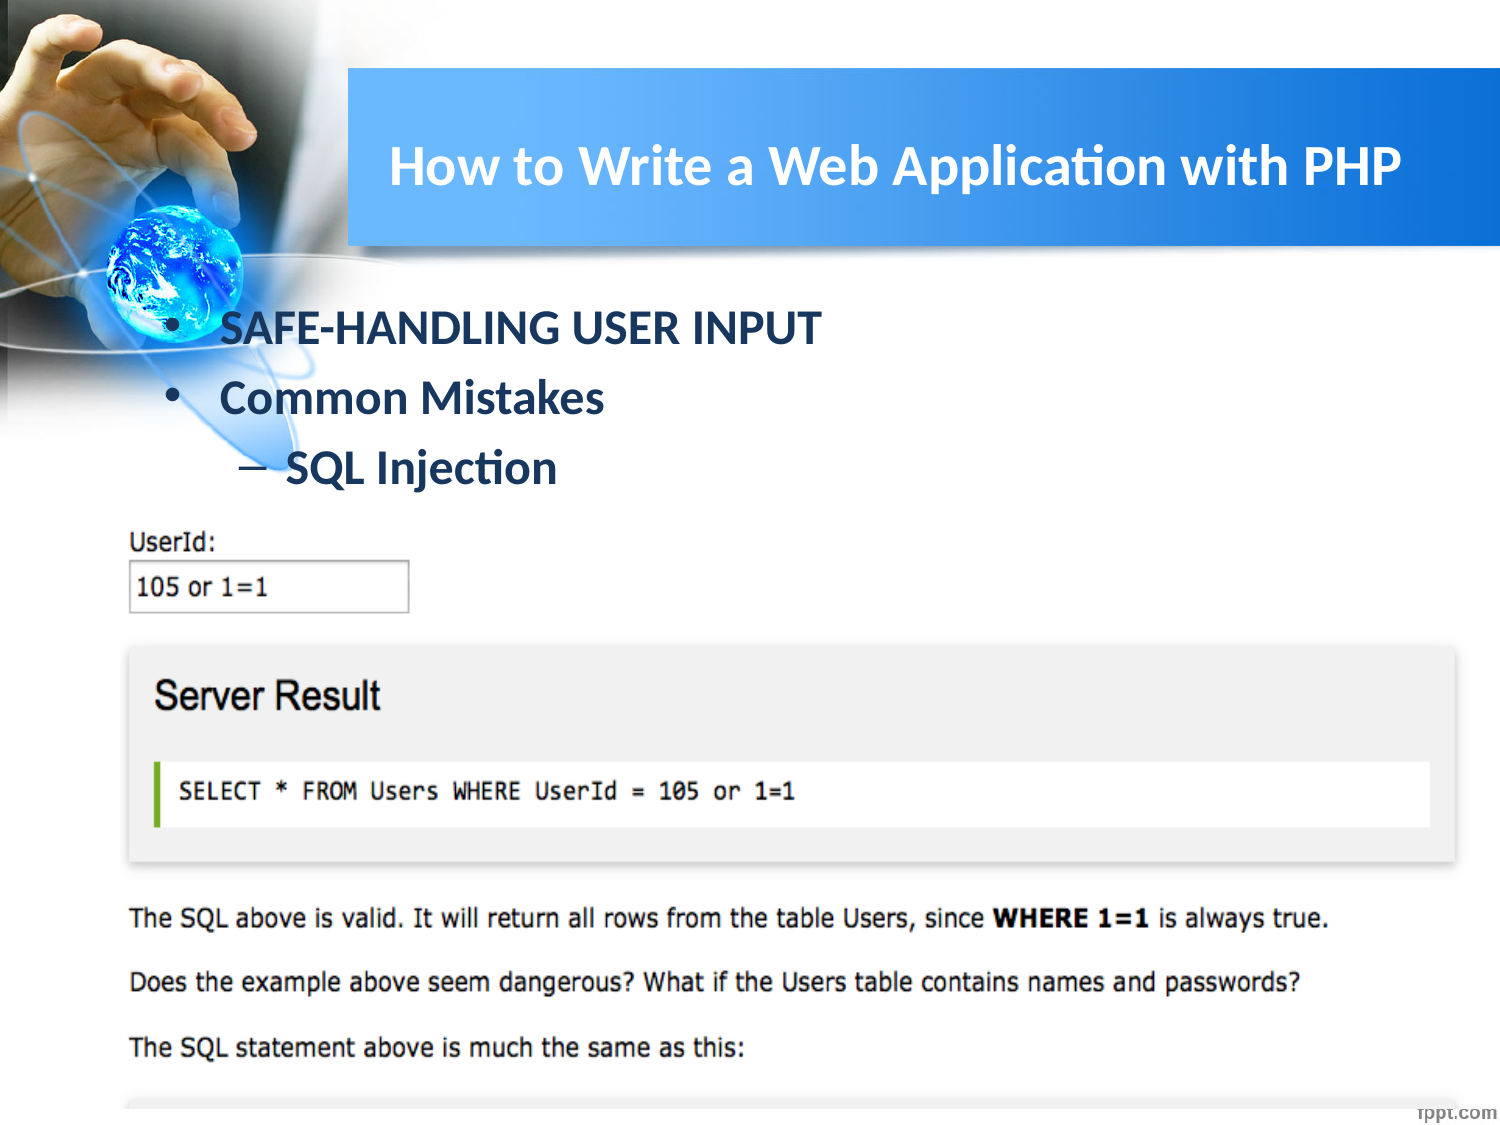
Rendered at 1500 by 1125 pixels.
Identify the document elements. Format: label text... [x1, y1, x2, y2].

title How to Write a Web Application with PHP [374, 111, 1452, 212]
picture [0, 0, 1500, 1125]
list SAFE-HANDLING USER INPUT Common Mistakes SQL Injection [148, 286, 1477, 511]
